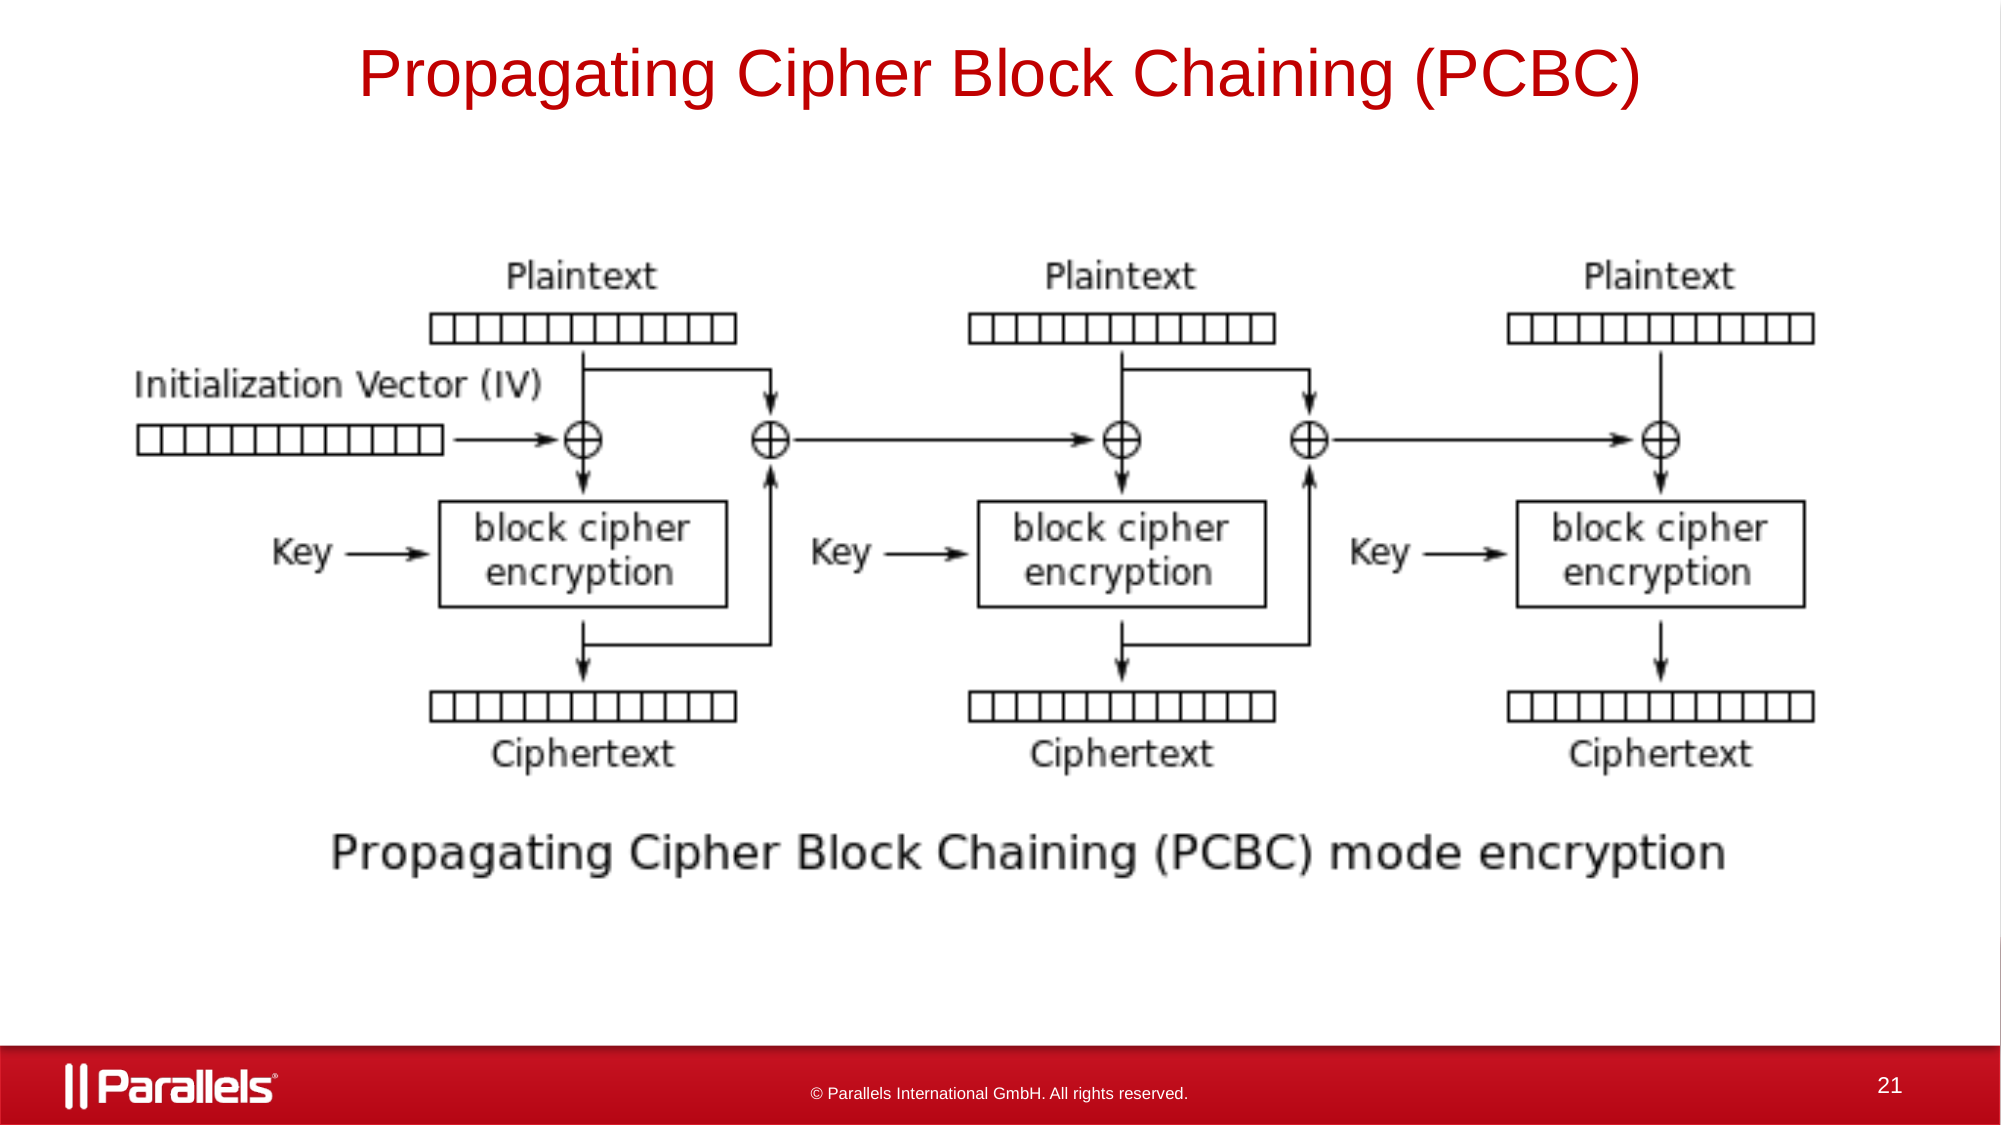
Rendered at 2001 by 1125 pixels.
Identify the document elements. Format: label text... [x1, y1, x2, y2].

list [119, 207, 1881, 917]
title Propagating Cipher Block Chaining (PCBC) [64, 21, 1939, 119]
picture [42, 1039, 293, 1125]
